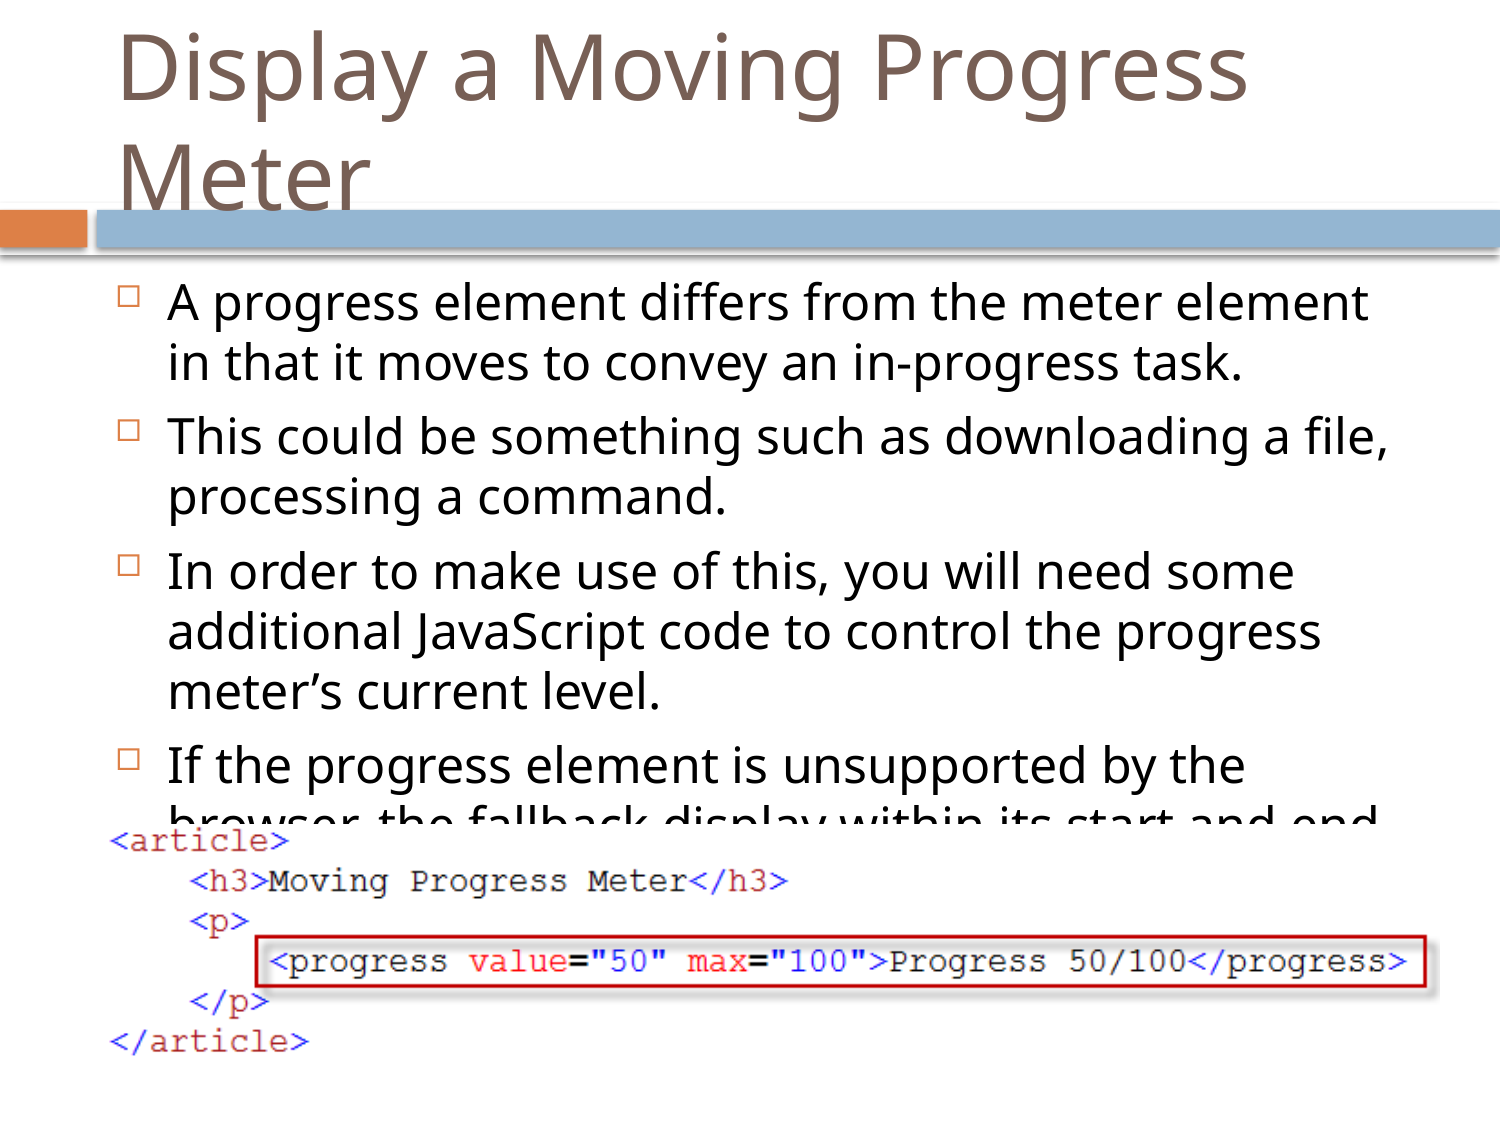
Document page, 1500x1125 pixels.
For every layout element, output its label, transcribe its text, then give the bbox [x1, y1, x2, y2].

list A progress element differs from the meter element in that it moves to convey an in-progress task. This could be something such as downloading a file, processing a command. In order to make use of this, you will need some additional JavaScript code to control the progress meter’s current level. If the progress element is unsupported by the browser, the fallback display within its start and end tags. [100, 262, 1438, 824]
title Display a Moving Progress Meter [100, 37, 1438, 200]
picture [99, 824, 1441, 1063]
